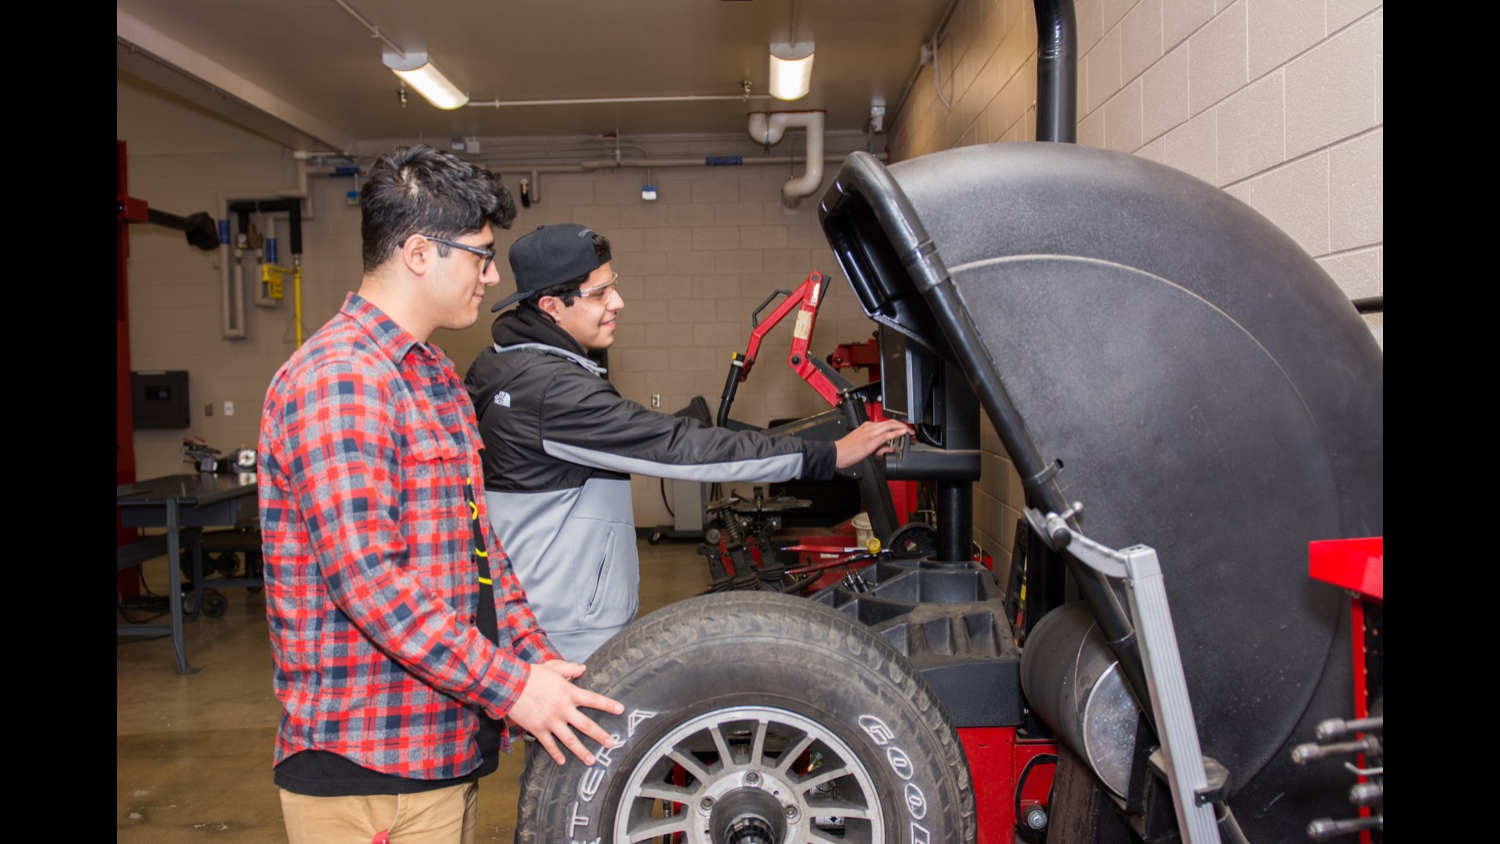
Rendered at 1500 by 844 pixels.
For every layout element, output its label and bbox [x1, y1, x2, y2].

picture [117, 0, 1383, 844]
